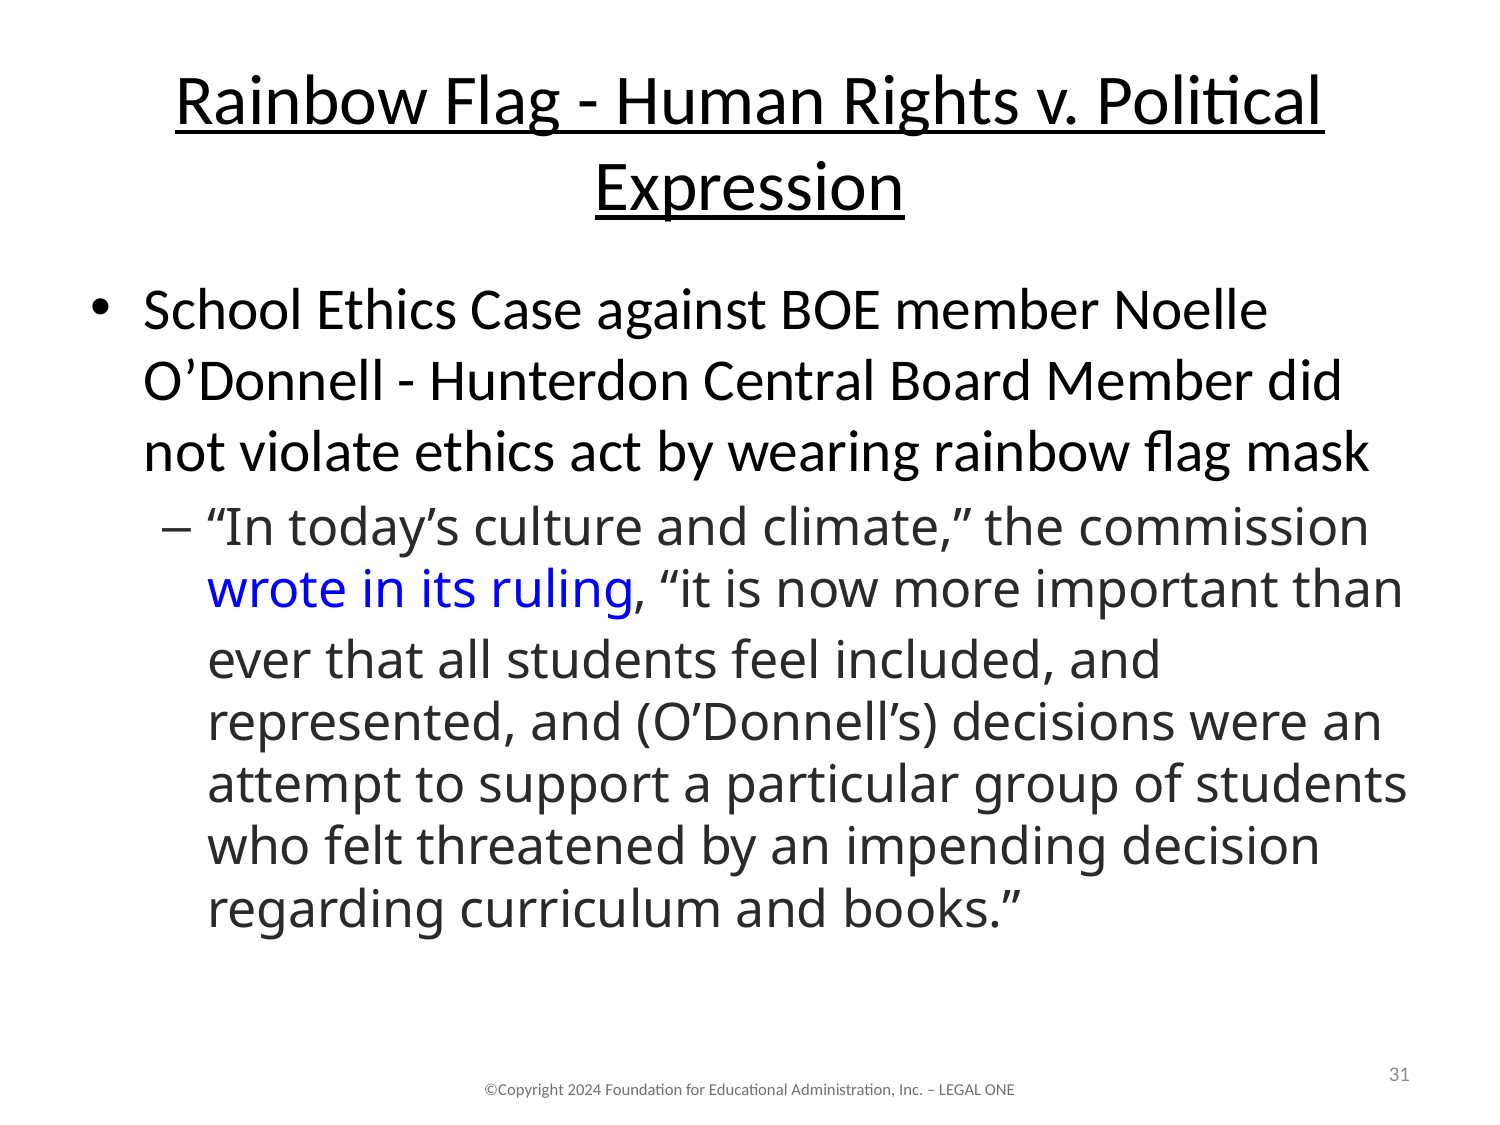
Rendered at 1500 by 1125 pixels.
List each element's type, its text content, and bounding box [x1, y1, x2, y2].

title Rainbow Flag - Human Rights v. Political Expression [75, 45, 1425, 233]
list School Ethics Case against BOE member Noelle O’Donnell - Hunterdon Central Board Member did not violate ethics act by wearing rainbow flag mask “In today’s culture and climate,” the commission wrote in its ruling, “it is now more important than ever that all students feel included, and represented, and (O’Donnell’s) decisions were an attempt to support a particular group of students who felt threatened by an impending decision regarding curriculum and books.” [75, 262, 1425, 1005]
slide_number 31 [1074, 1042, 1425, 1103]
